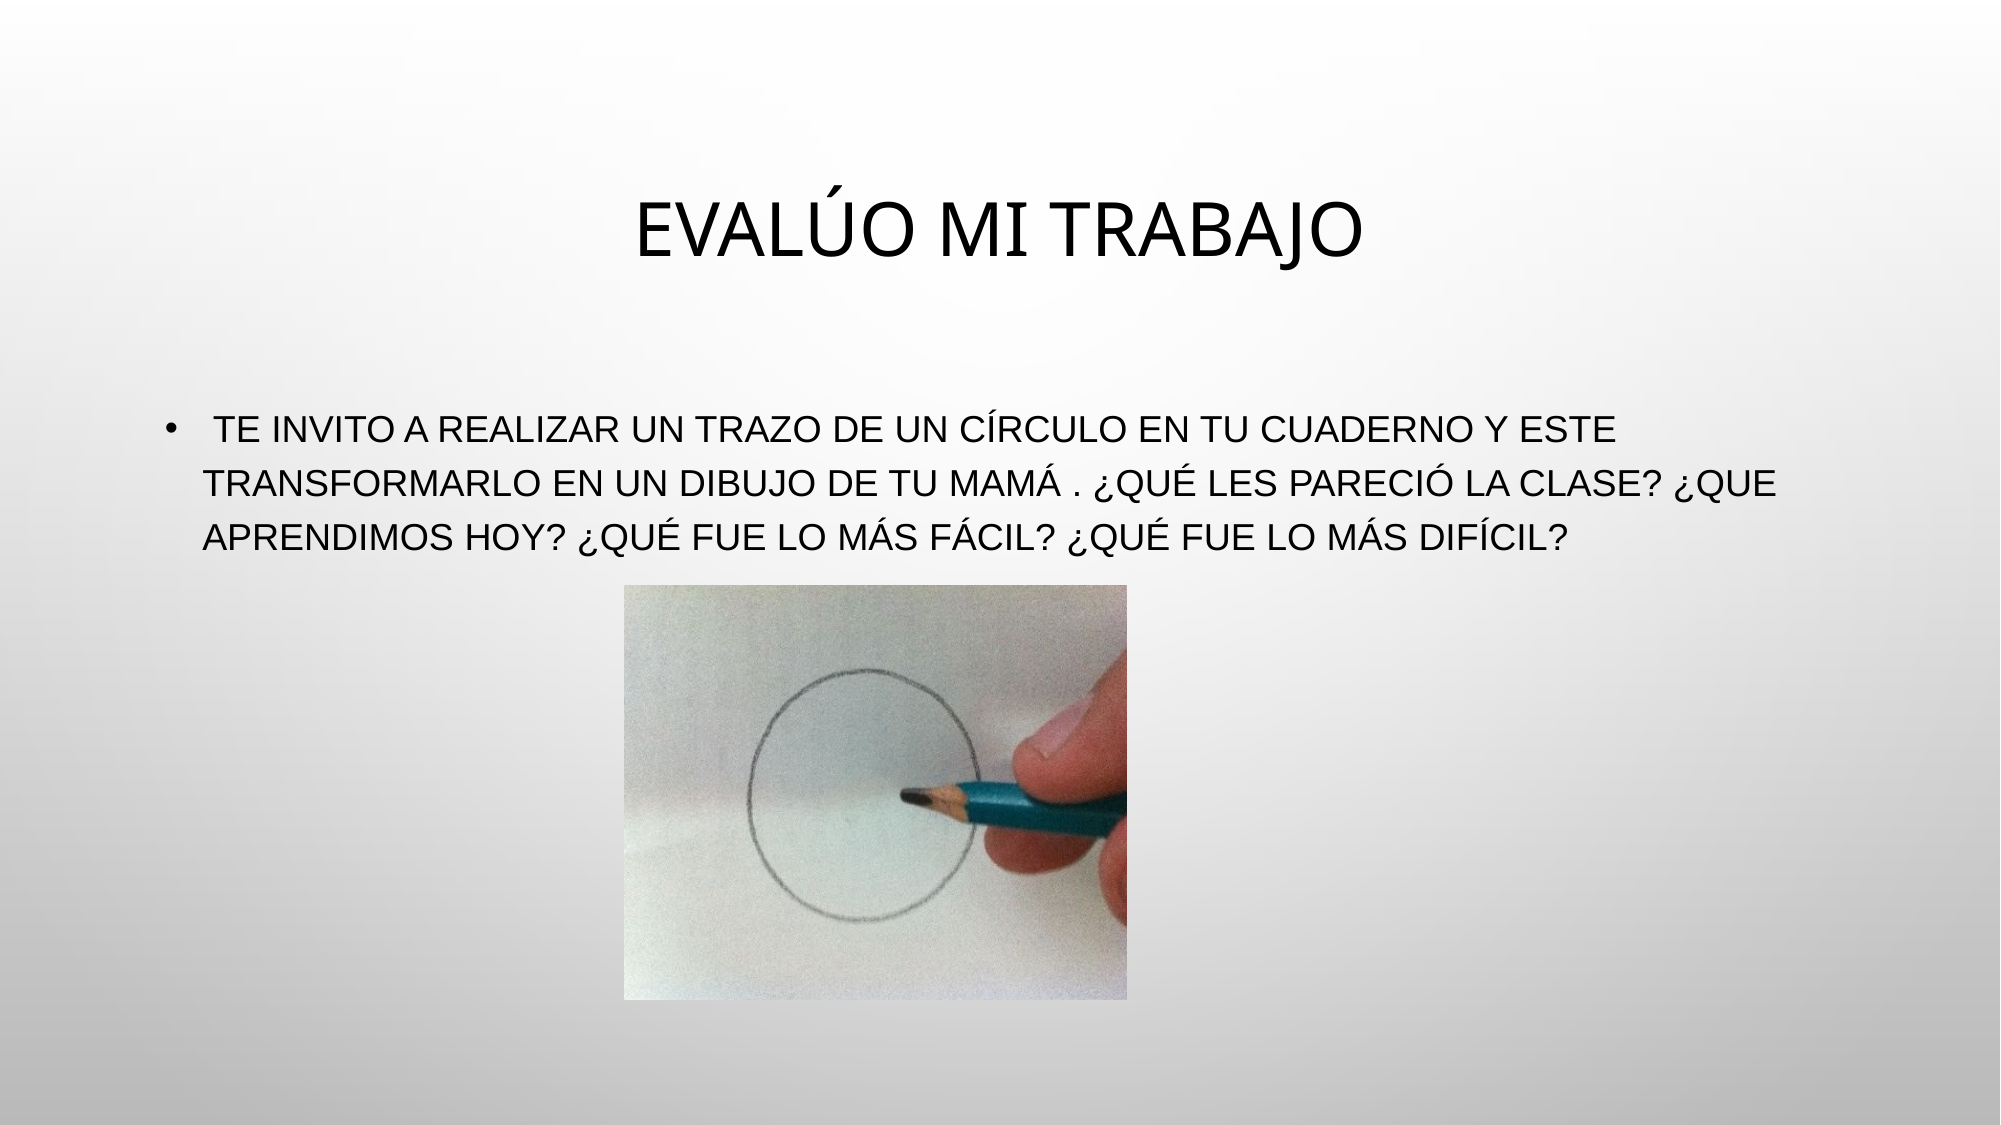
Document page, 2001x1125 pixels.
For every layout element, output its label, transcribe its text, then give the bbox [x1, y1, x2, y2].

list Te invito a realizar un trazo de un círculo en tu cuaderno y este transformarlo en UN DIBUJO DE TU MAMÁ . ¿qué les pareció la clase? ¿que aprendimos hoy? ¿Qué fue lo más fácil? ¿qué fue lo más difícil? [149, 388, 1851, 950]
picture [0, 0, 2000, 1125]
title Evalúo mi trabajo [149, 101, 1851, 364]
